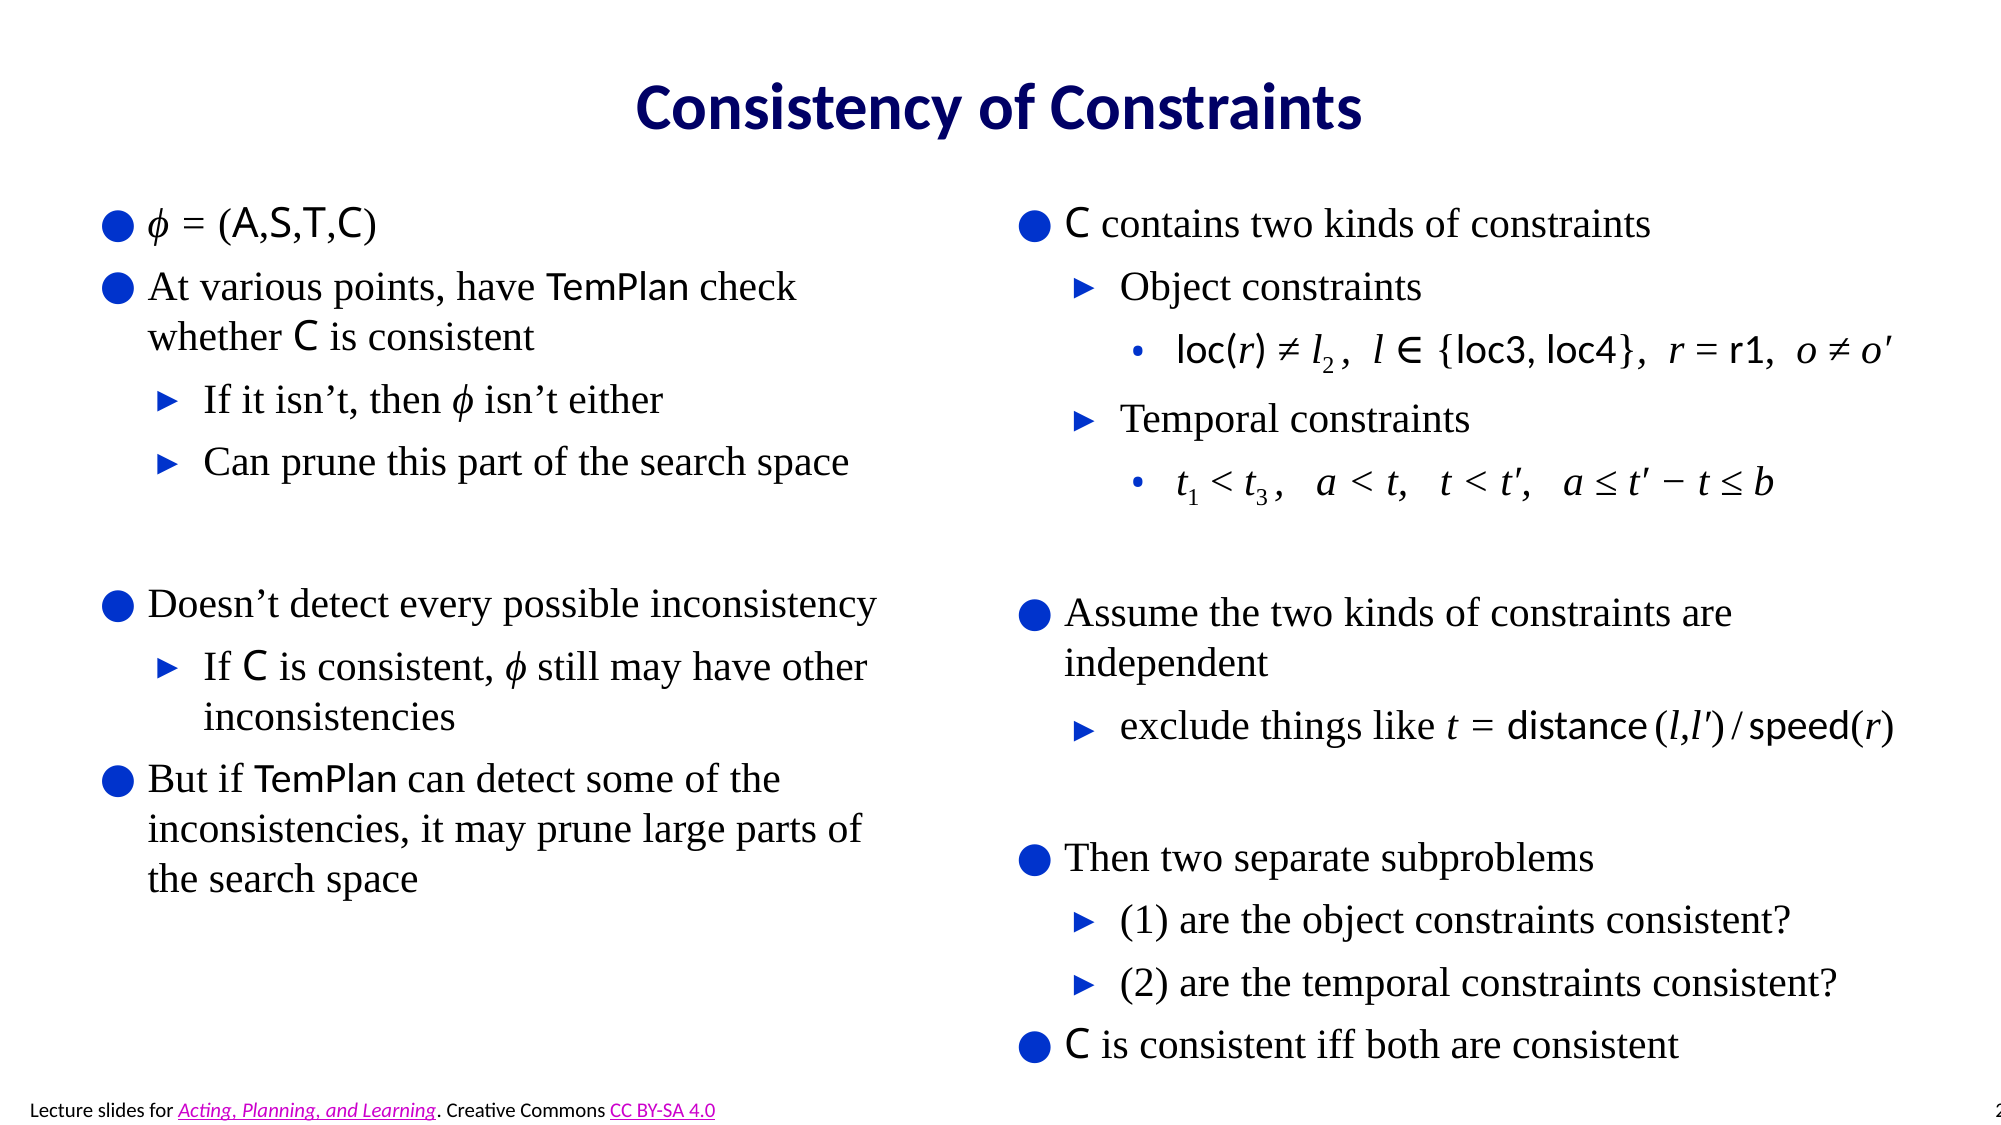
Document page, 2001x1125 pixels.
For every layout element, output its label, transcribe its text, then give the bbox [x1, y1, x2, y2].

list ϕ = (A,S,T,C) At various points, have TemPlan check whether C is consistent If it isn’t, then ϕ isn’t either Can prune this part of the search space Doesn’t detect every possible inconsistency If C is consistent, ϕ still may have other inconsistencies But if TemPlan can detect some of the inconsistencies, it may prune large parts of the search space [84, 188, 934, 1057]
title Consistency of Constraints [32, 16, 1968, 151]
list C contains two kinds of constraints Object constraints loc(r) ≠ l2 , l ∈ {loc3, loc4}, r = r1, o ≠ o′ Temporal constraints t1 < t3 , a < t, t < t′, a ≤ t′ − t ≤ b Assume the two kinds of constraints are independent exclude things like t = distance (l,l′) / speed(r) Then two separate subproblems (1) are the object constraints consistent? (2) are the temporal constraints consistent? C is consistent iff both are consistent [1001, 188, 1953, 1057]
